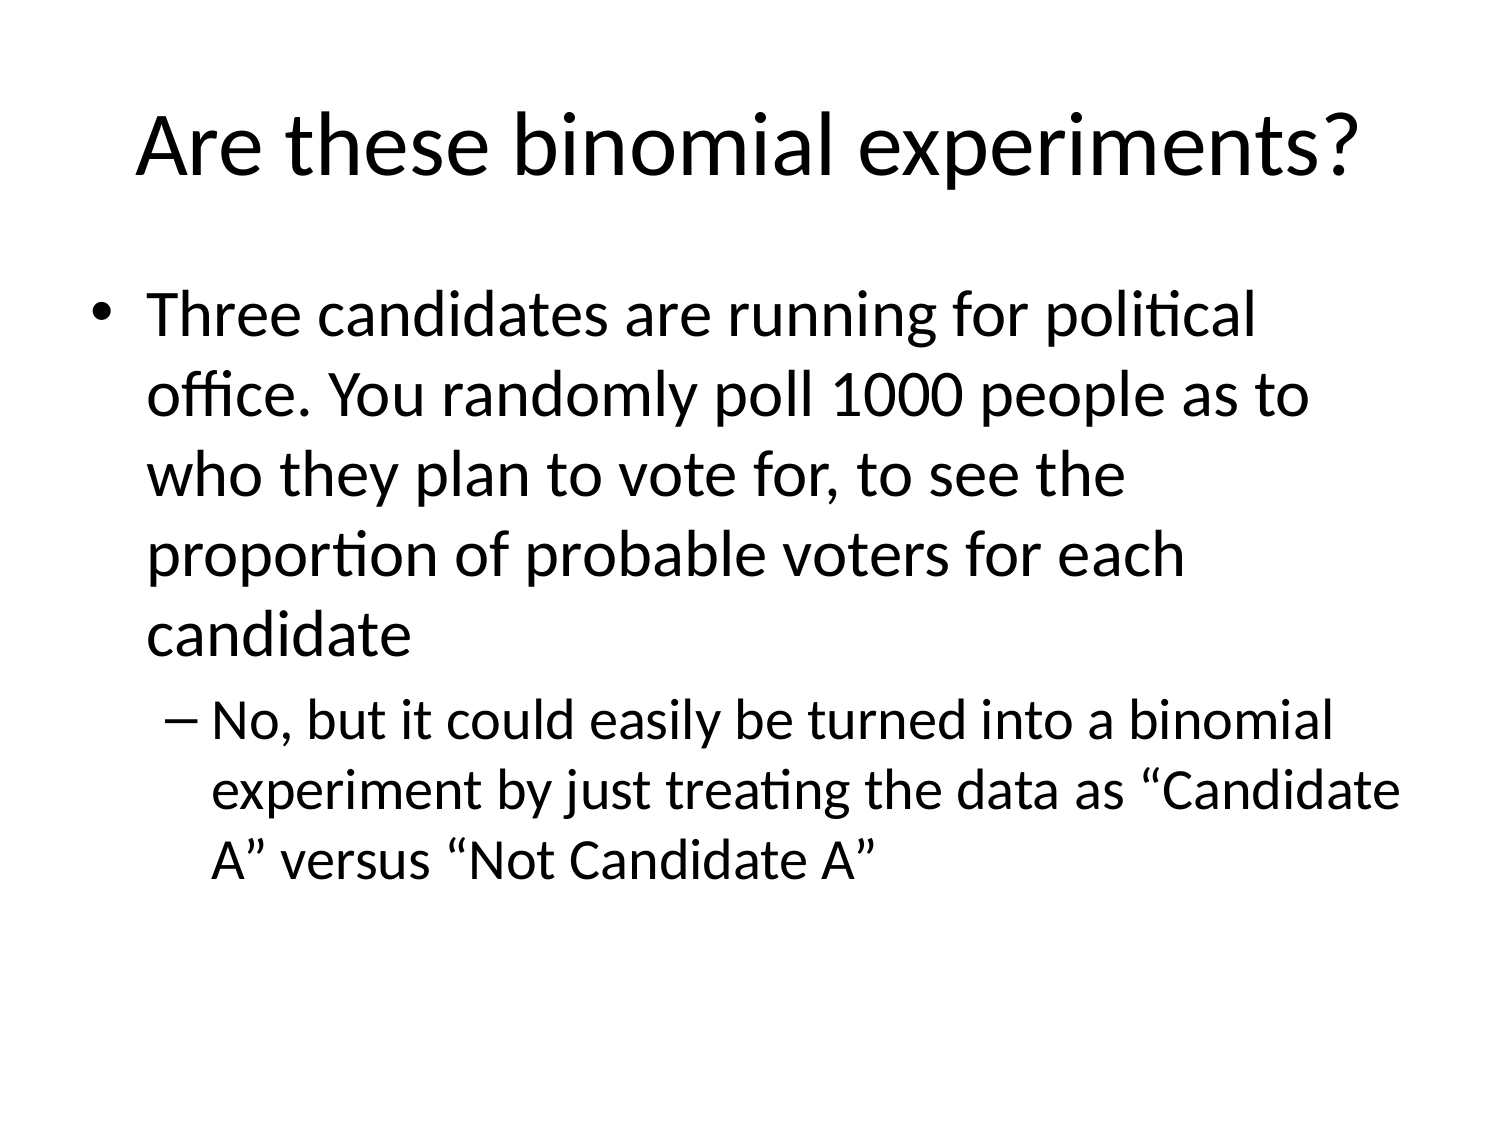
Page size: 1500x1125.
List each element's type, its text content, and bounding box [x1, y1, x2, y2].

list Three candidates are running for political office. You randomly poll 1000 people as to who they plan to vote for, to see the proportion of probable voters for each candidate No, but it could easily be turned into a binomial experiment by just treating the data as “Candidate A” versus “Not Candidate A” [75, 262, 1425, 1005]
title Are these binomial experiments? [75, 45, 1425, 233]
